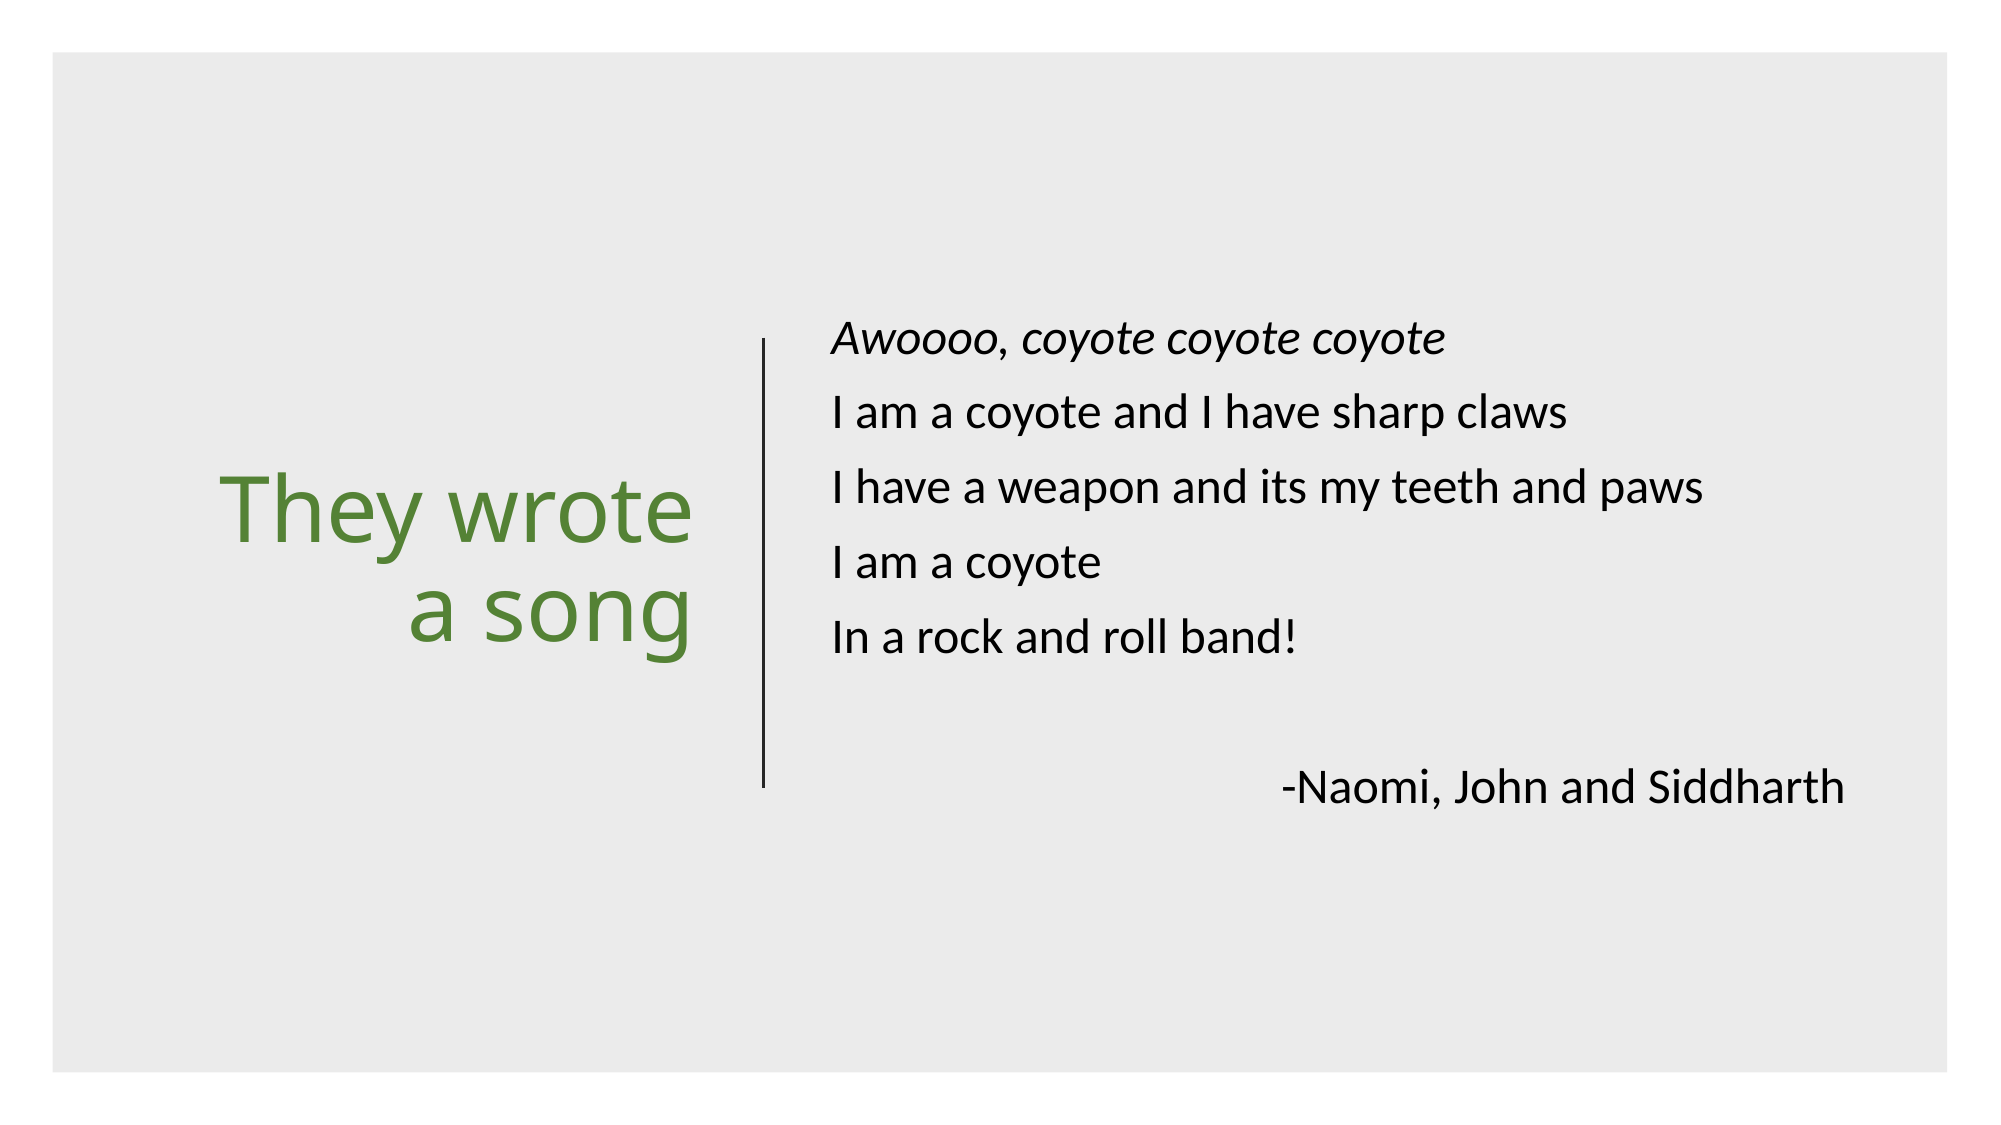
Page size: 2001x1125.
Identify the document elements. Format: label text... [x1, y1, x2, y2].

title They wrote a song [137, 158, 711, 967]
text_box [52, 51, 1948, 1073]
list Awoooo, coyote coyote coyote I am a coyote and I have sharp claws I have a weapon and its my teeth and paws I am a coyote In a rock and roll band! -Naomi, John and Siddharth [816, 158, 1863, 967]
